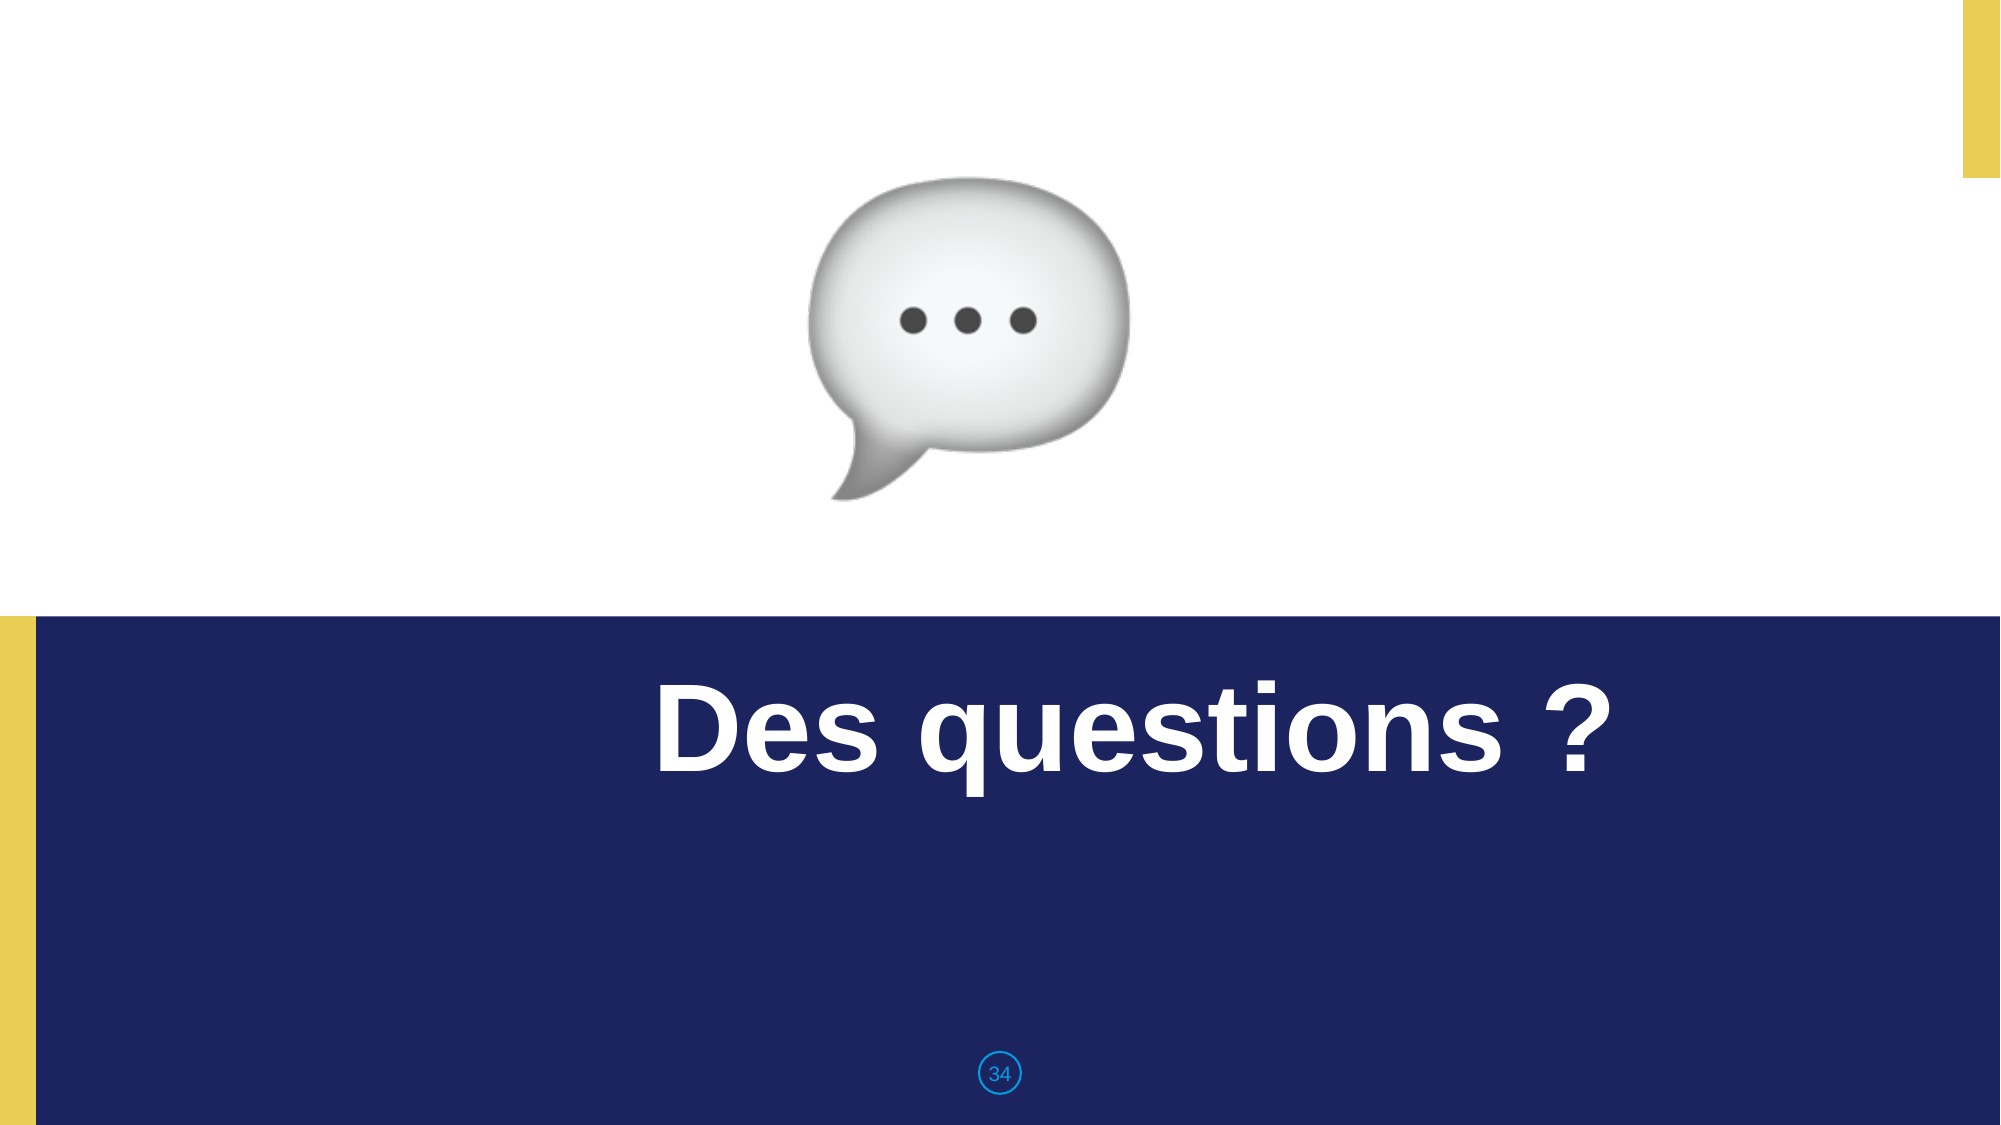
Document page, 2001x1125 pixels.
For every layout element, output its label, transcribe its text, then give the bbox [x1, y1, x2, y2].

picture [797, 166, 1142, 512]
text_box Des questions ? [637, 638, 1807, 806]
slide_number ‹#› [0, 1042, 2000, 1103]
